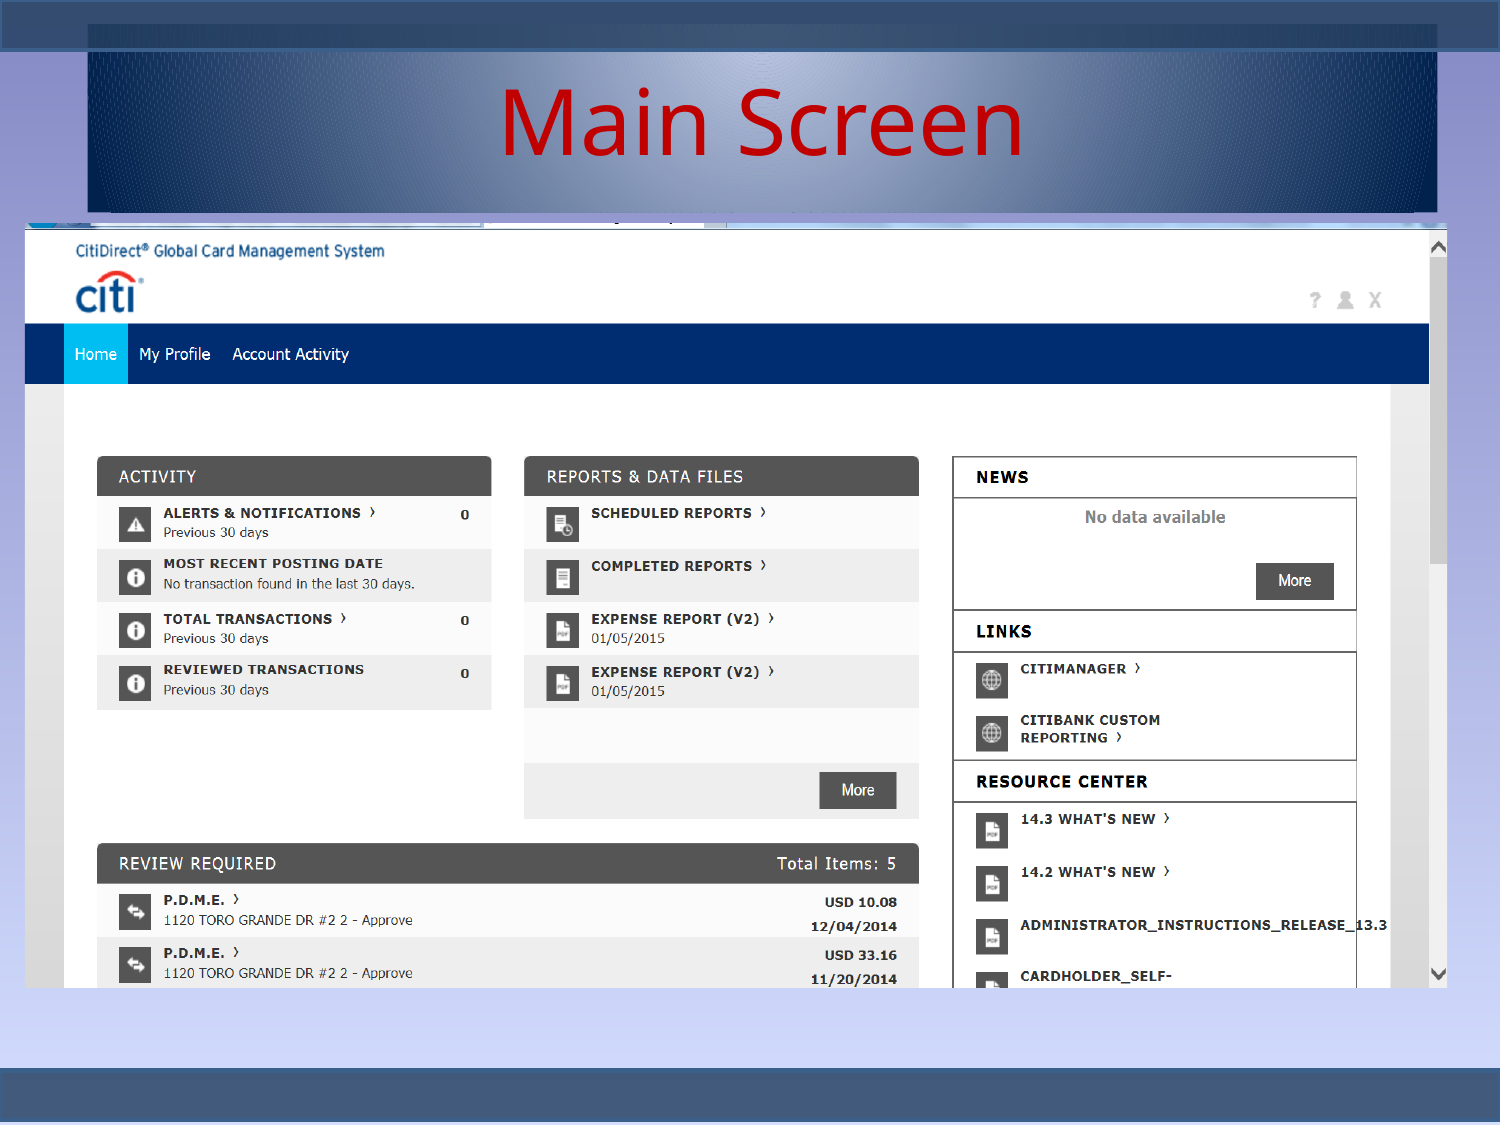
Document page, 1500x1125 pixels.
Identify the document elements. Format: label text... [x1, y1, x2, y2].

text_box [0, 0, 1500, 52]
title Main Screen [87, 52, 1438, 213]
picture [24, 222, 1448, 988]
text_box [0, 1068, 1500, 1122]
